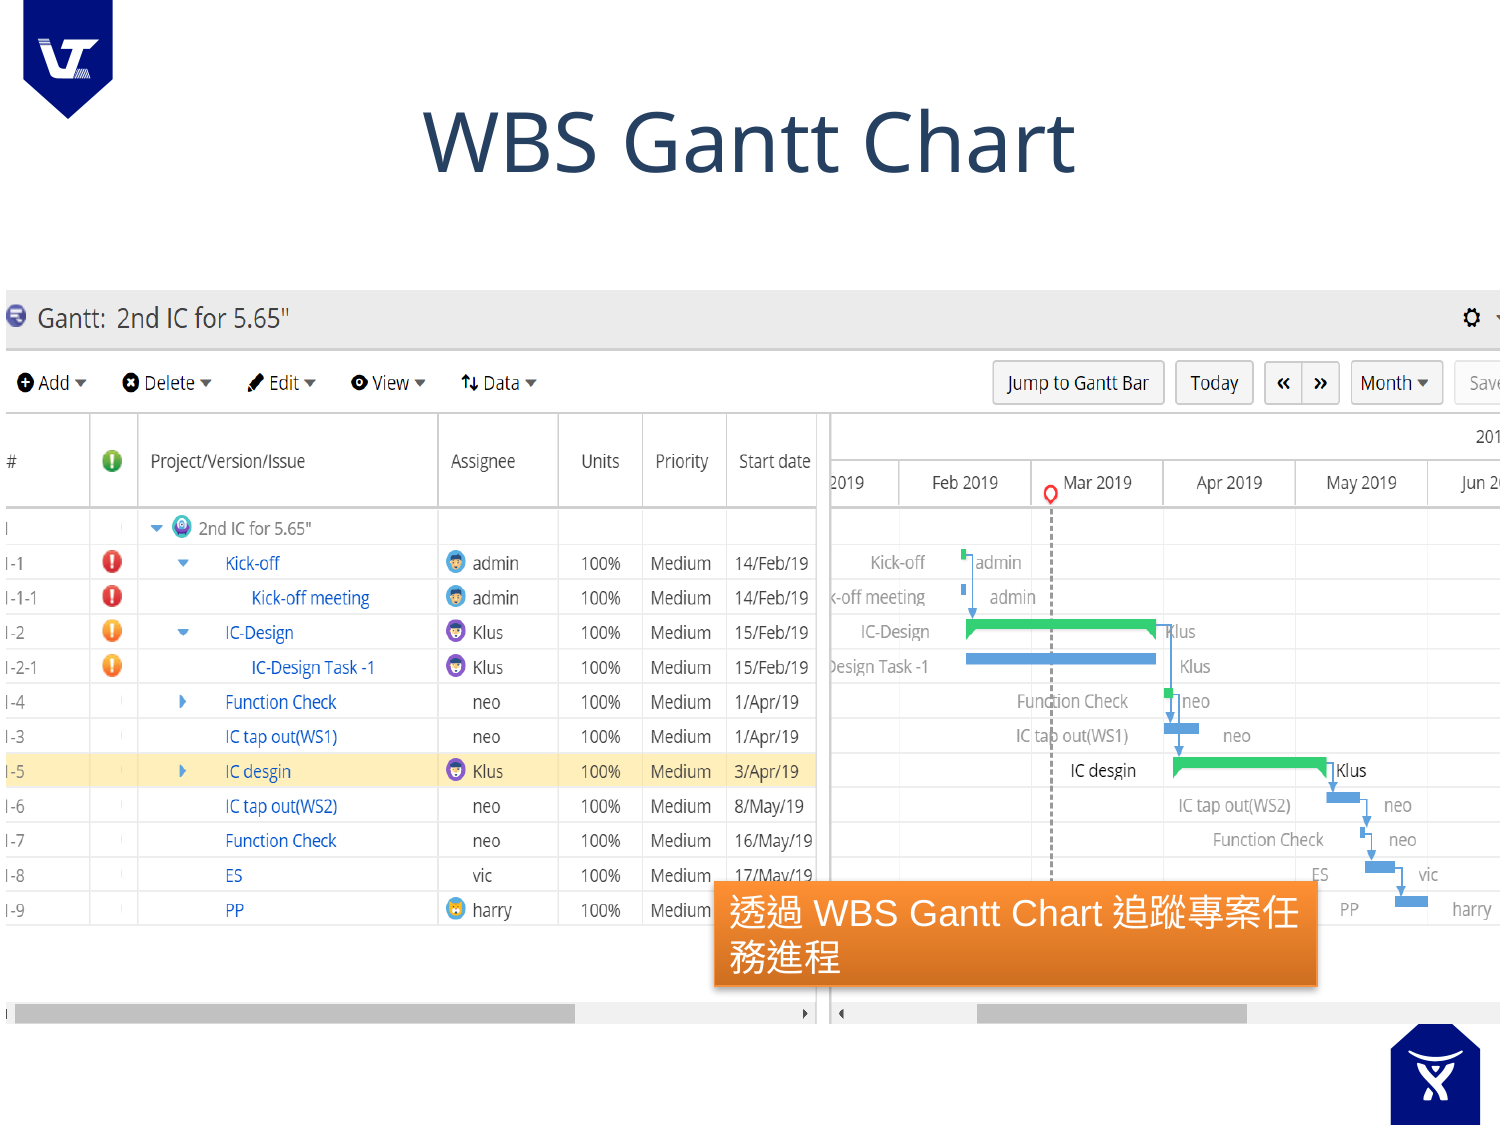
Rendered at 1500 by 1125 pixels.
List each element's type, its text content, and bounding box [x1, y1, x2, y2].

picture [0, 0, 1500, 1125]
title WBS Gantt Chart [75, 45, 1425, 233]
